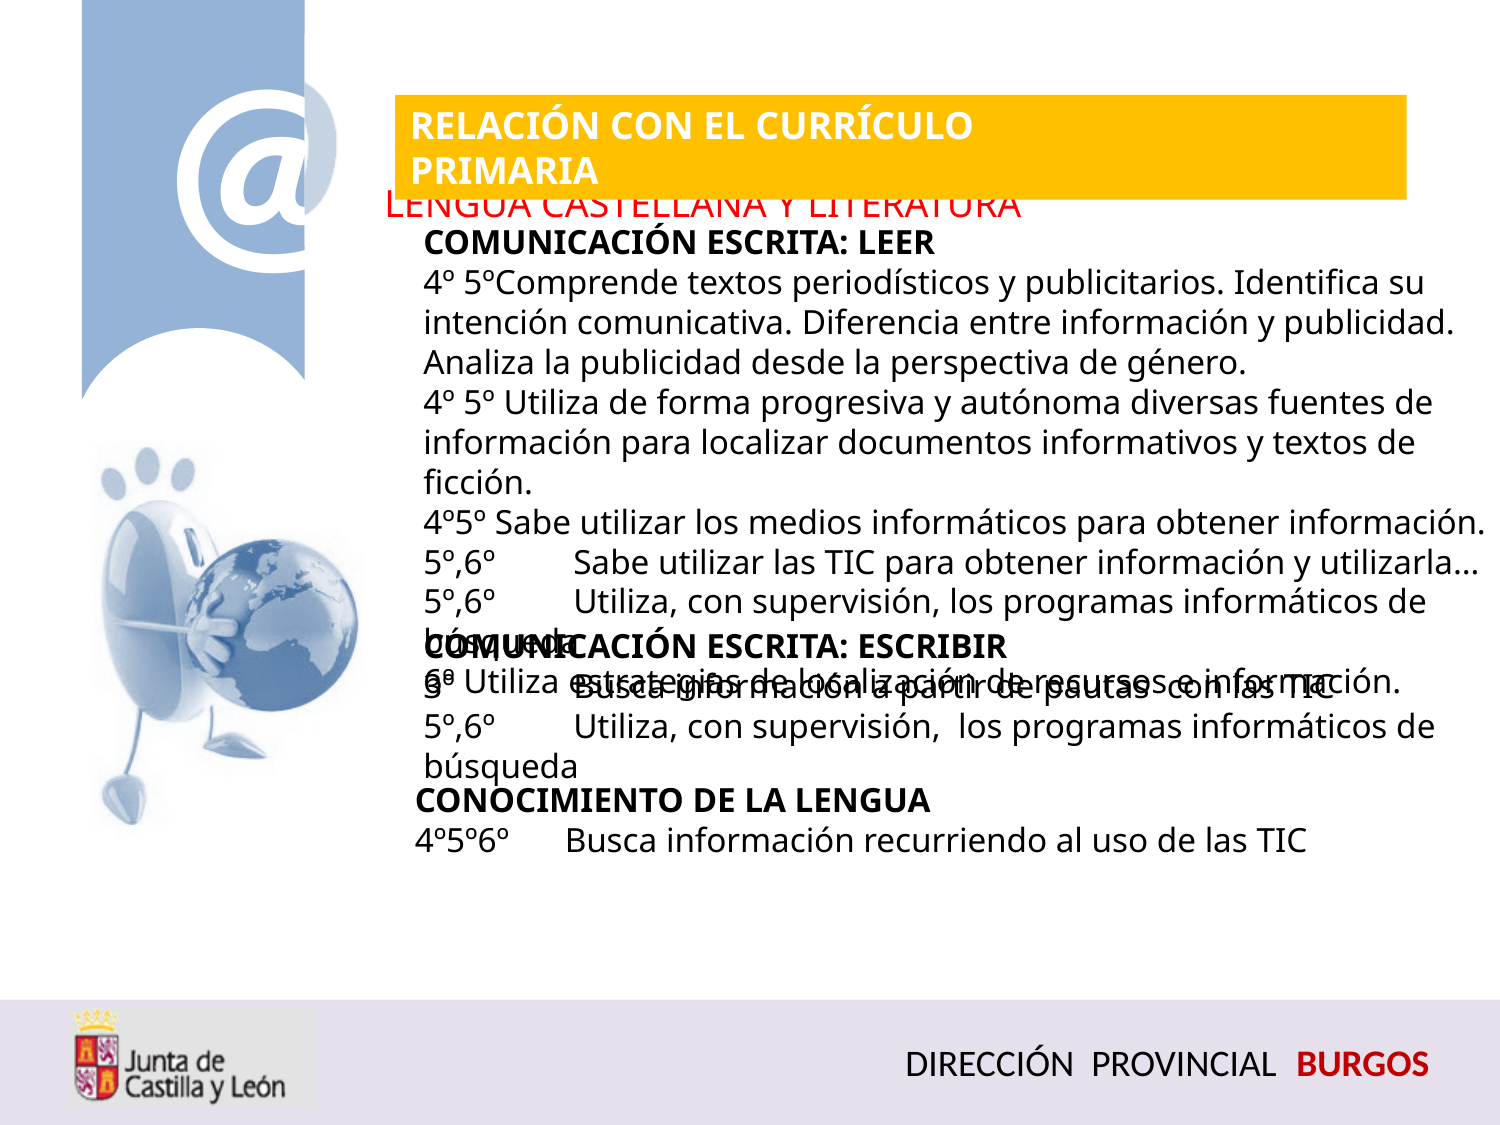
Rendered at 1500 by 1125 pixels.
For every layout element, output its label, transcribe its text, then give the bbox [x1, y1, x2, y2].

text_box CONOCIMIENTO DE LA LENGUA 4º5º6º Busca información recurriendo al uso de las TIC [400, 771, 1500, 867]
text_box COMUNICACIÓN ESCRITA: LEER 4º 5ºComprende textos periodísticos y publicitarios. Identifica su intención comunicativa. Diferencia entre información y publicidad. Analiza la publicidad desde la perspectiva de género. 4º 5º Utiliza de forma progresiva y autónoma diversas fuentes de información para localizar documentos informativos y textos de ficción. 4º5º Sabe utilizar los medios informáticos para obtener información. 5º,6º Sabe utilizar las TIC para obtener información y utilizarla… 5º,6º Utiliza, con supervisión, los programas informáticos de búsqueda 6º Utiliza estrategias de localización de recursos e información. [408, 214, 1500, 708]
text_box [70, 0, 361, 426]
picture [70, 1007, 315, 1107]
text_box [0, 999, 1500, 1125]
text_box LENGUA CASTELLANA Y LITERATURA [369, 172, 1037, 233]
text_box RELACIÓN CON EL CURRÍCULO PRIMARIA [395, 94, 1407, 200]
picture [25, 428, 403, 839]
text_box COMUNICACIÓN ESCRITA: ESCRIBIR 3º Busca información a partir de pautas con las TIC 5º,6º Utiliza, con supervisión, los programas informáticos de búsqueda [408, 708, 1500, 771]
